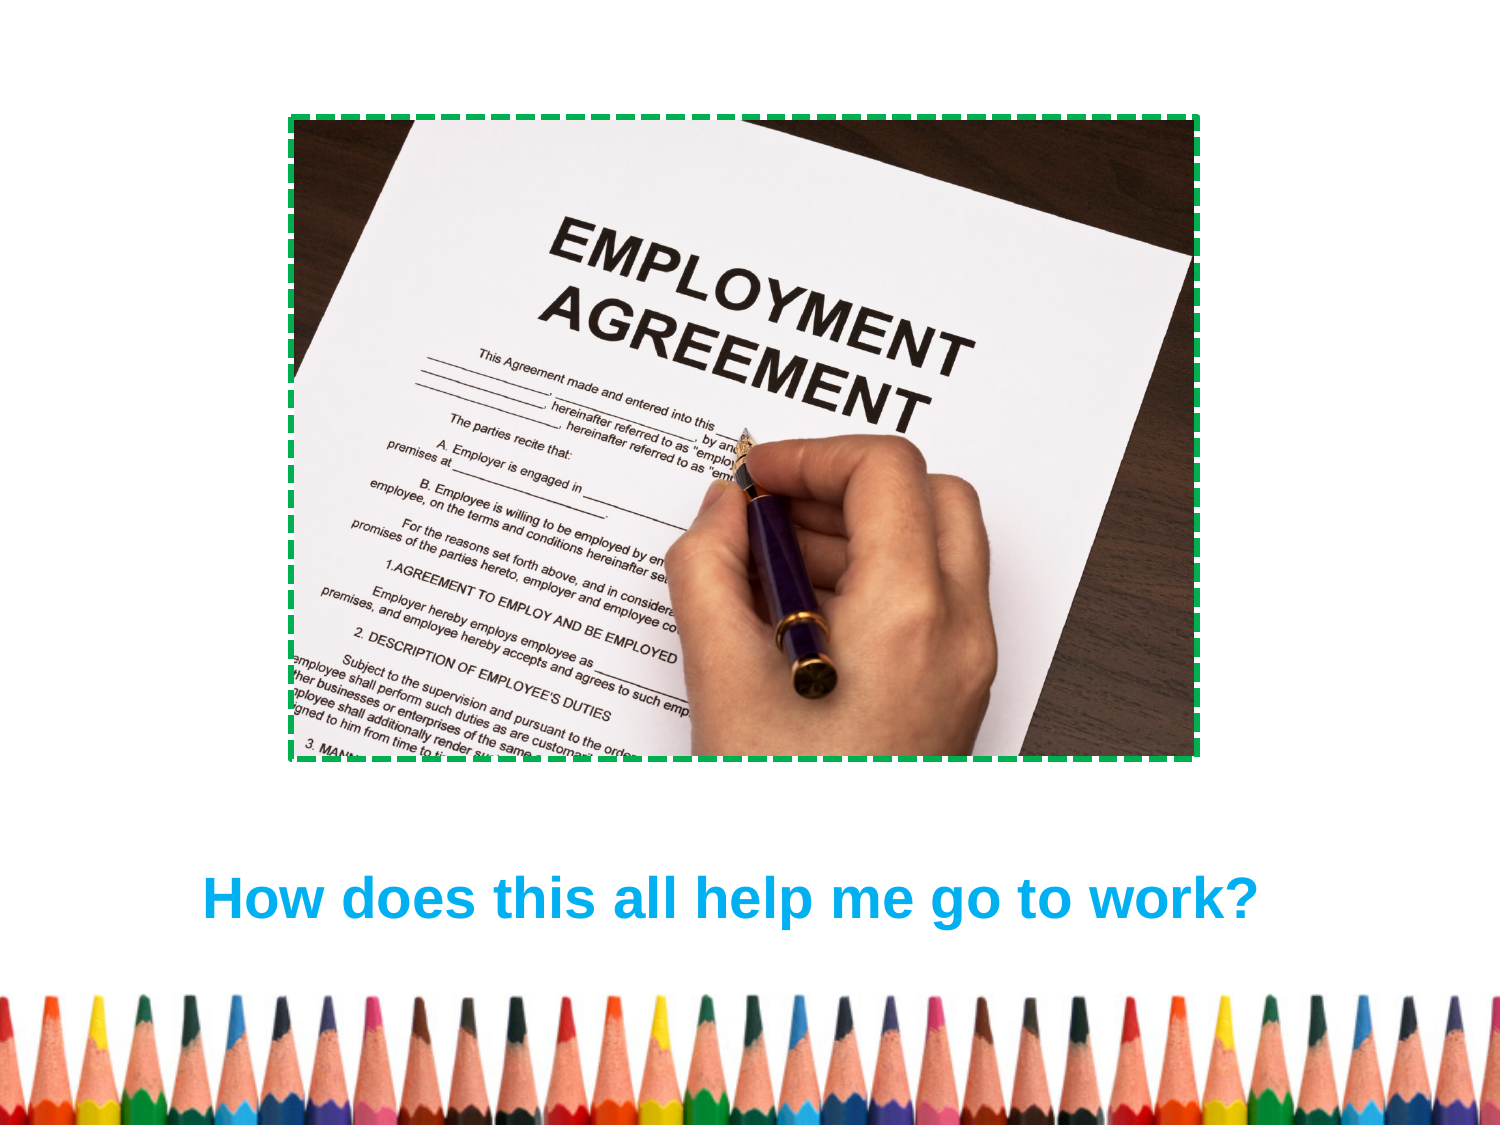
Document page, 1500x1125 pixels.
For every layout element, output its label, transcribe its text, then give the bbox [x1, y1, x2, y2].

picture [0, 0, 1500, 1125]
title How does this all help me go to work? [187, 844, 1288, 938]
